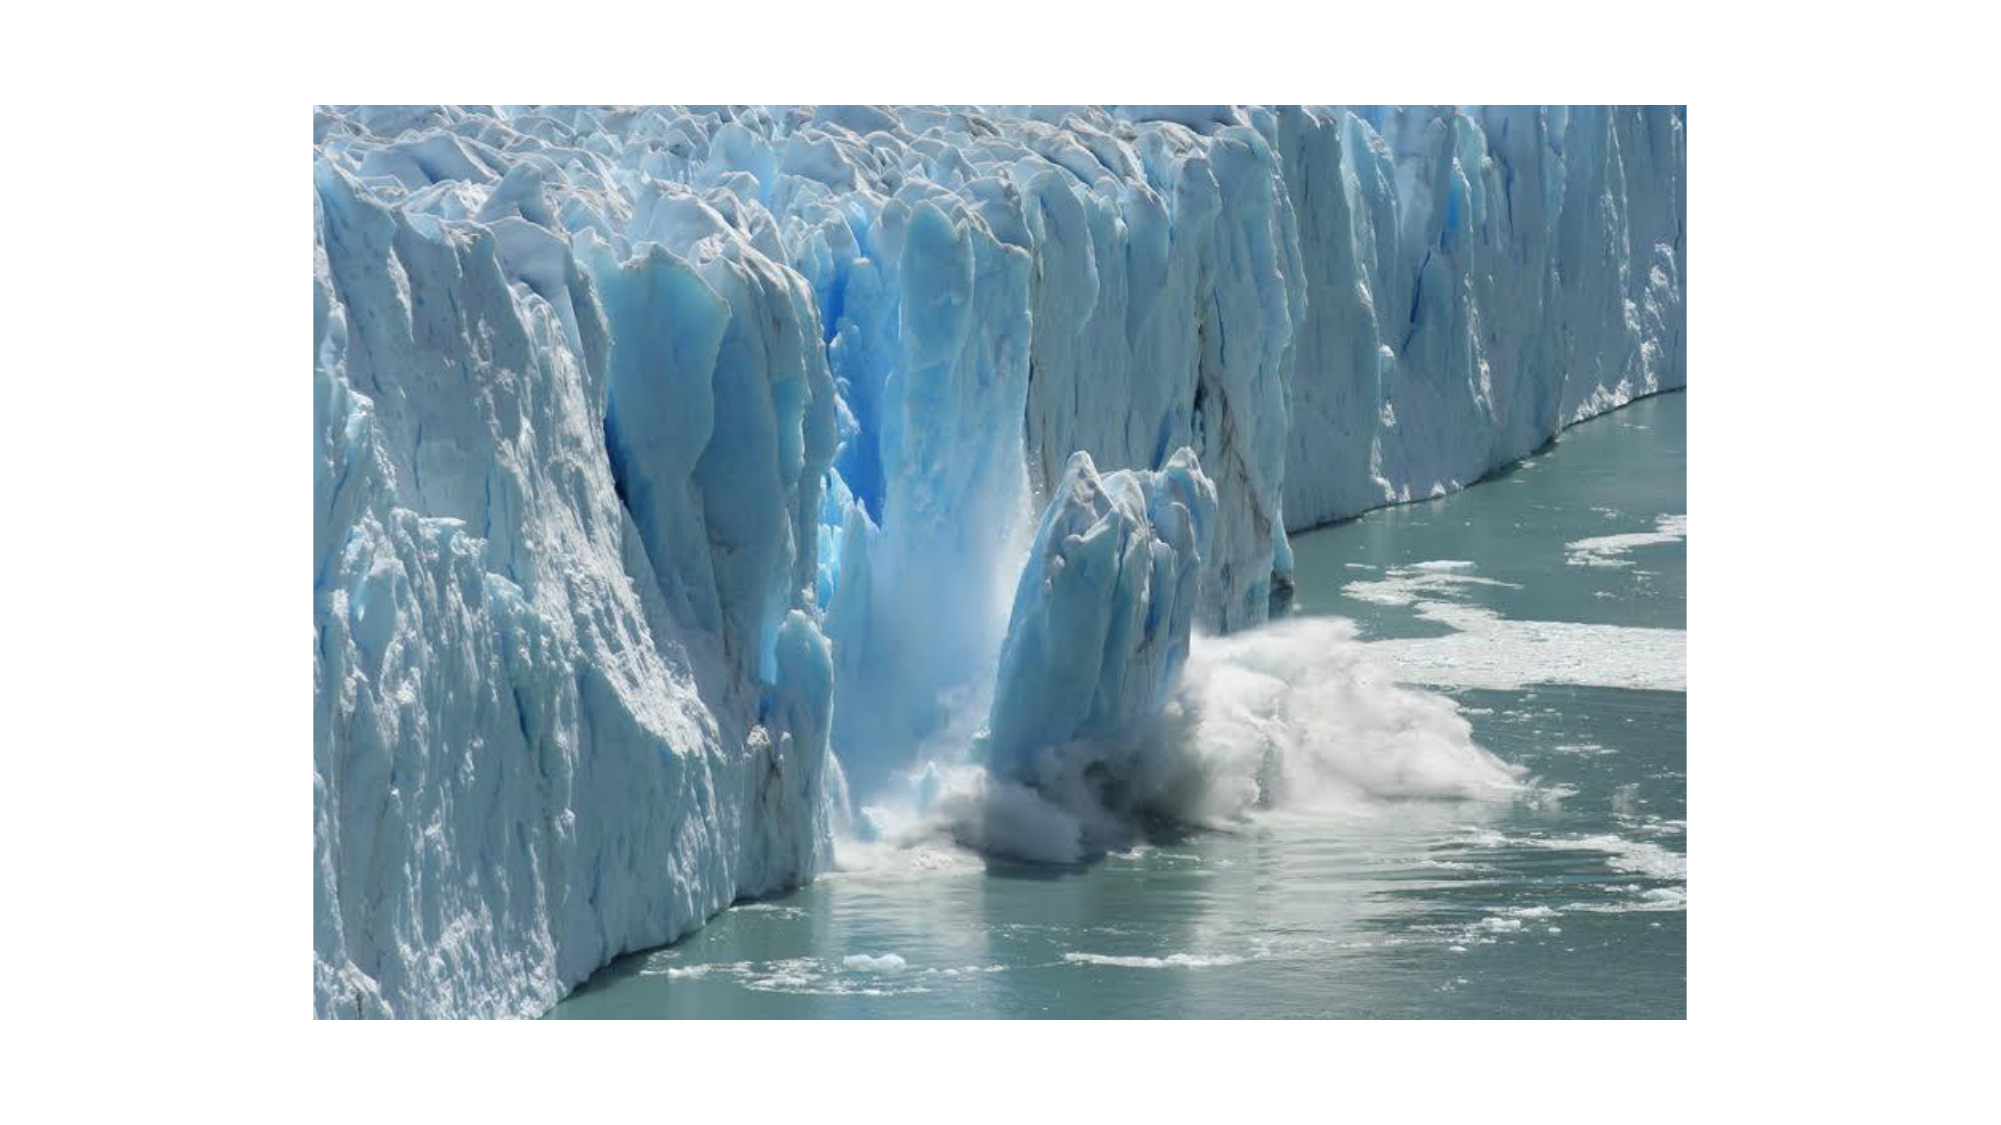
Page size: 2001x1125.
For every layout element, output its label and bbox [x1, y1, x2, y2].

list [313, 105, 1687, 1020]
